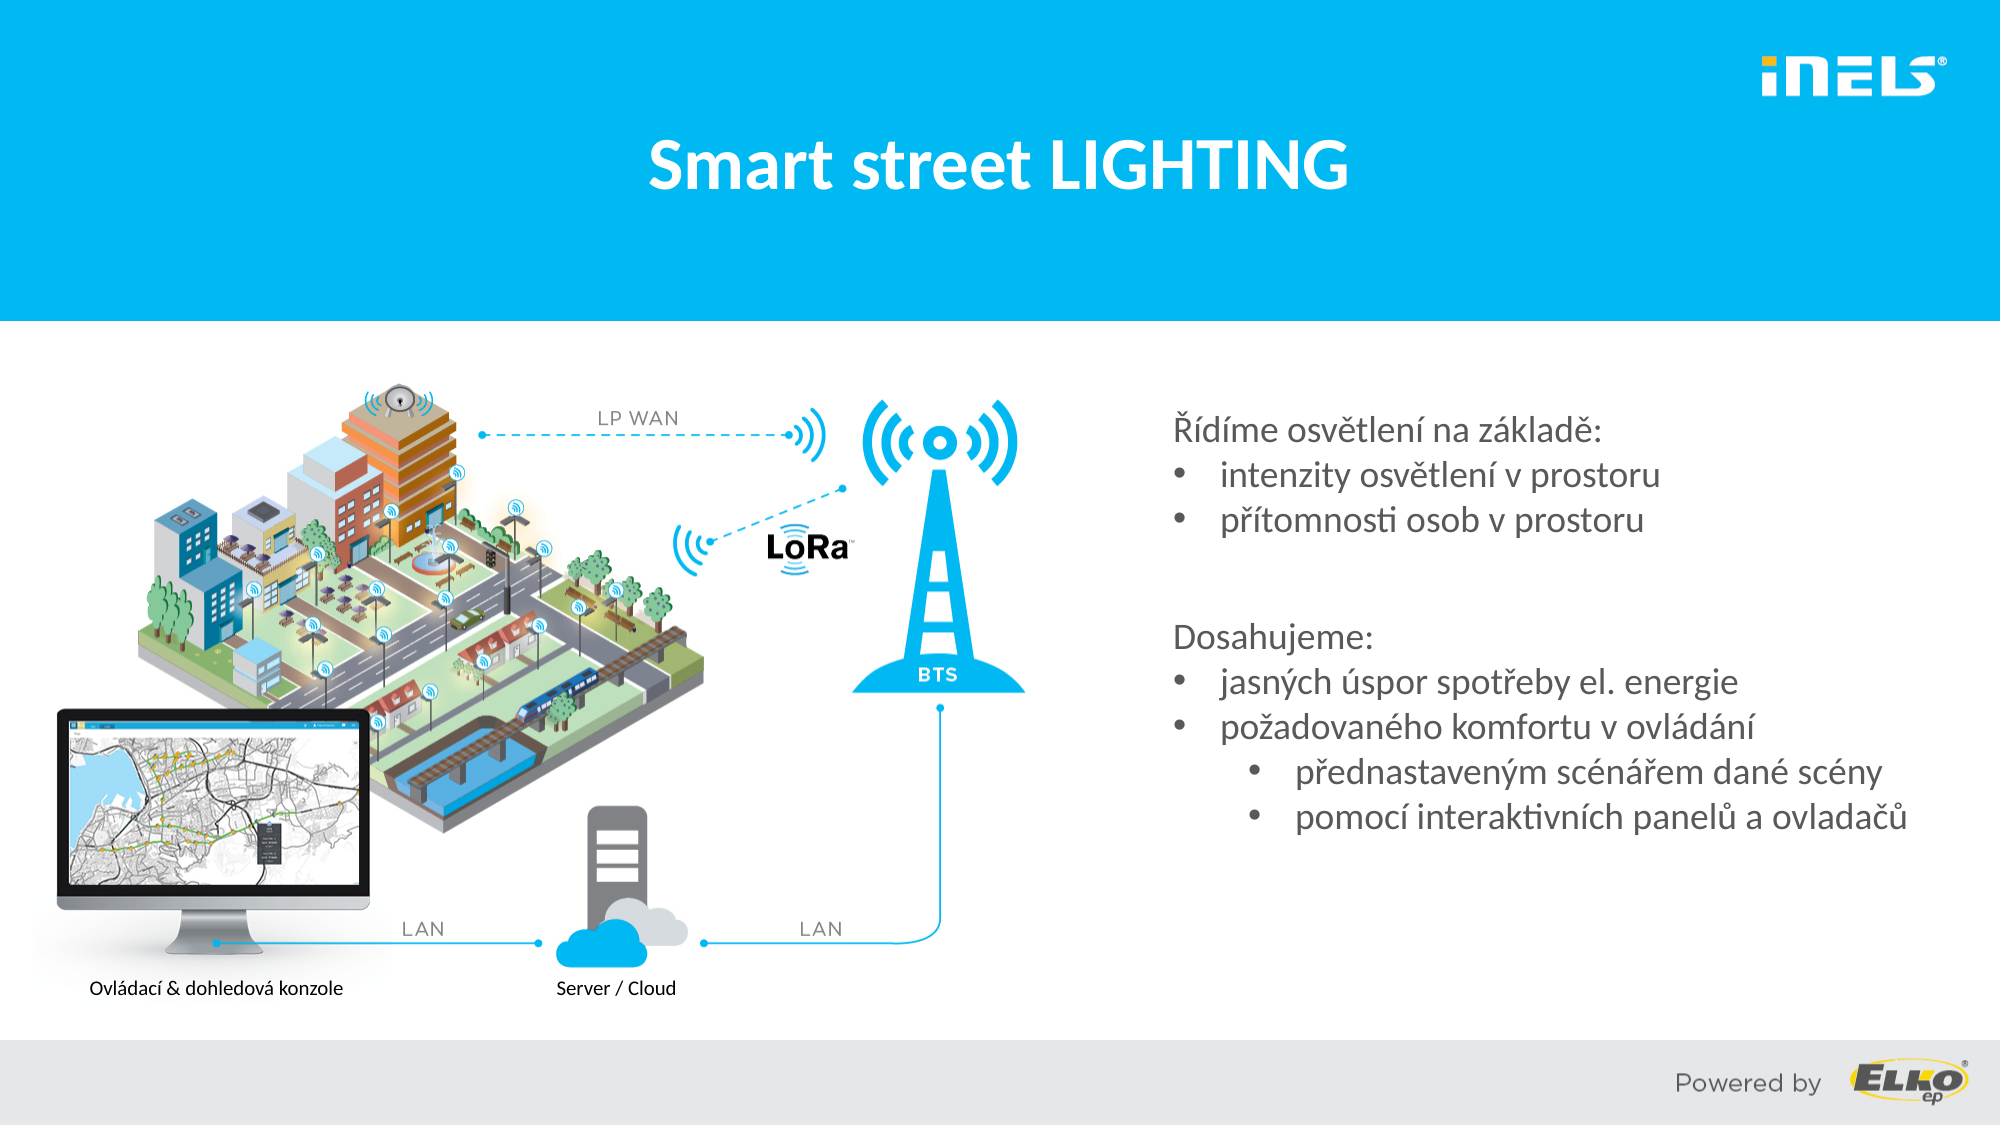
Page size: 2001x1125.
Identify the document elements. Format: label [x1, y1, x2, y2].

picture [1239, 141, 1247, 188]
picture [809, 142, 831, 189]
picture [1763, 73, 1776, 96]
picture [1838, 57, 1871, 66]
picture [1305, 140, 1346, 189]
picture [651, 140, 681, 189]
picture [747, 153, 777, 189]
picture [0, 322, 2000, 1125]
picture [1838, 73, 1871, 96]
picture [1007, 142, 1029, 189]
picture [1087, 141, 1095, 188]
picture [1763, 57, 1776, 66]
picture [1882, 57, 1934, 96]
picture [688, 153, 739, 188]
picture [1911, 57, 1934, 66]
picture [1197, 141, 1232, 188]
picture [1054, 141, 1079, 188]
picture [1104, 140, 1145, 189]
picture [786, 153, 806, 188]
picture [1787, 57, 1827, 96]
picture [972, 153, 1004, 189]
picture [911, 153, 931, 188]
picture [854, 153, 878, 189]
picture [1258, 141, 1297, 188]
picture [881, 142, 903, 189]
picture [1154, 141, 1192, 188]
picture [934, 153, 966, 189]
